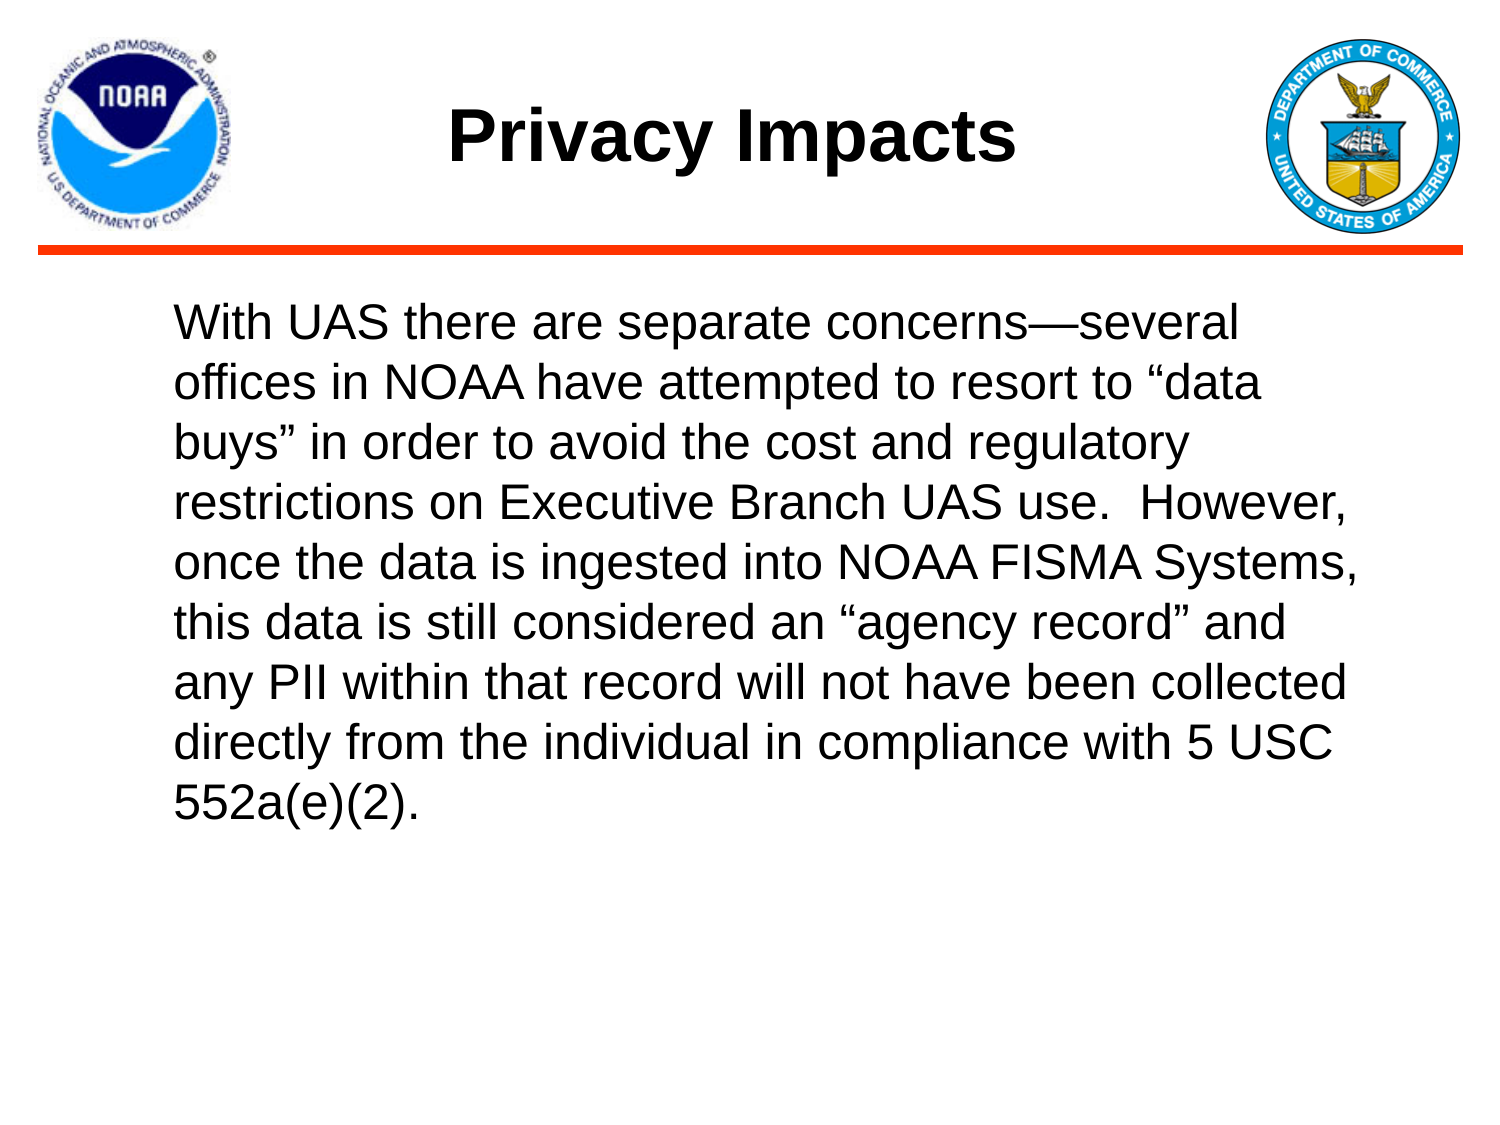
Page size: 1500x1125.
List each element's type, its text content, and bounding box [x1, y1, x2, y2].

picture [1262, 37, 1463, 237]
list With UAS there are separate concerns—several offices in NOAA have attempted to resort to “data buys” in order to avoid the cost and regulatory restrictions on Executive Branch UAS use. However, once the data is ingested into NOAA FISMA Systems, this data is still considered an “agency record” and any PII within that record will not have been collected directly from the individual in compliance with 5 USC 552a(e)(2). [112, 275, 1388, 1000]
picture [37, 37, 231, 231]
title Privacy Impacts [237, 37, 1250, 225]
